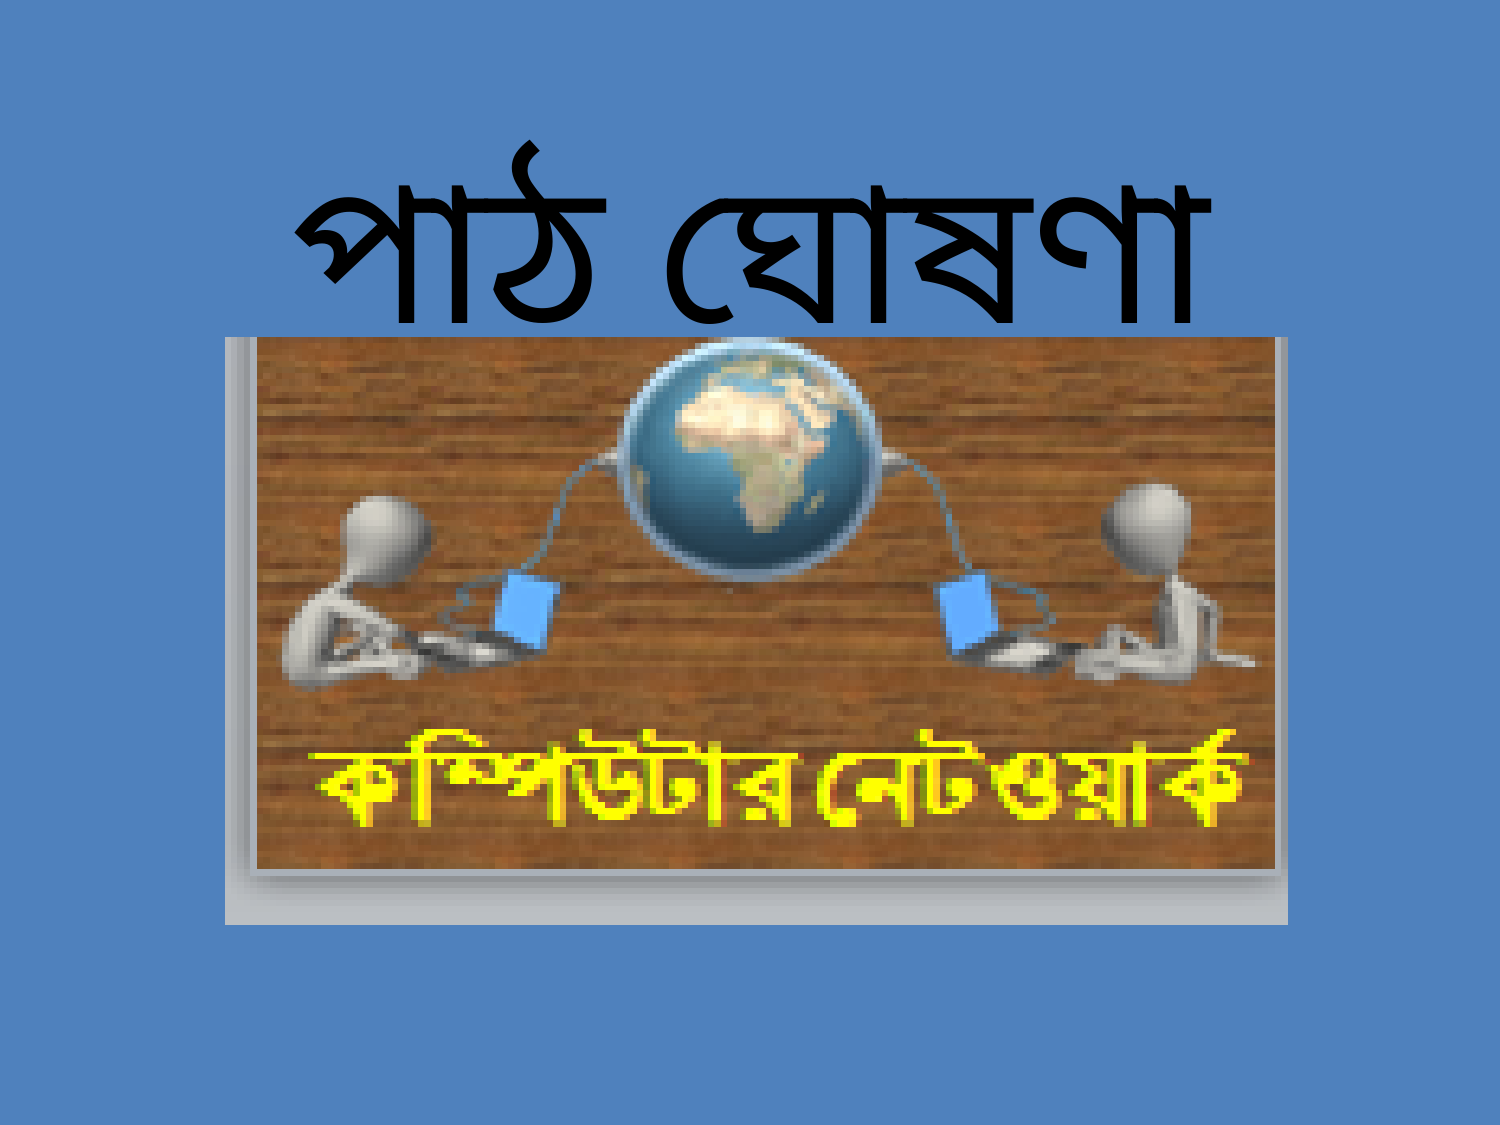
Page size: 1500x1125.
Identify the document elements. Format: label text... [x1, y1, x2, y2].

picture [224, 337, 1288, 926]
title পাঠ ঘোষণা [112, 112, 1388, 375]
